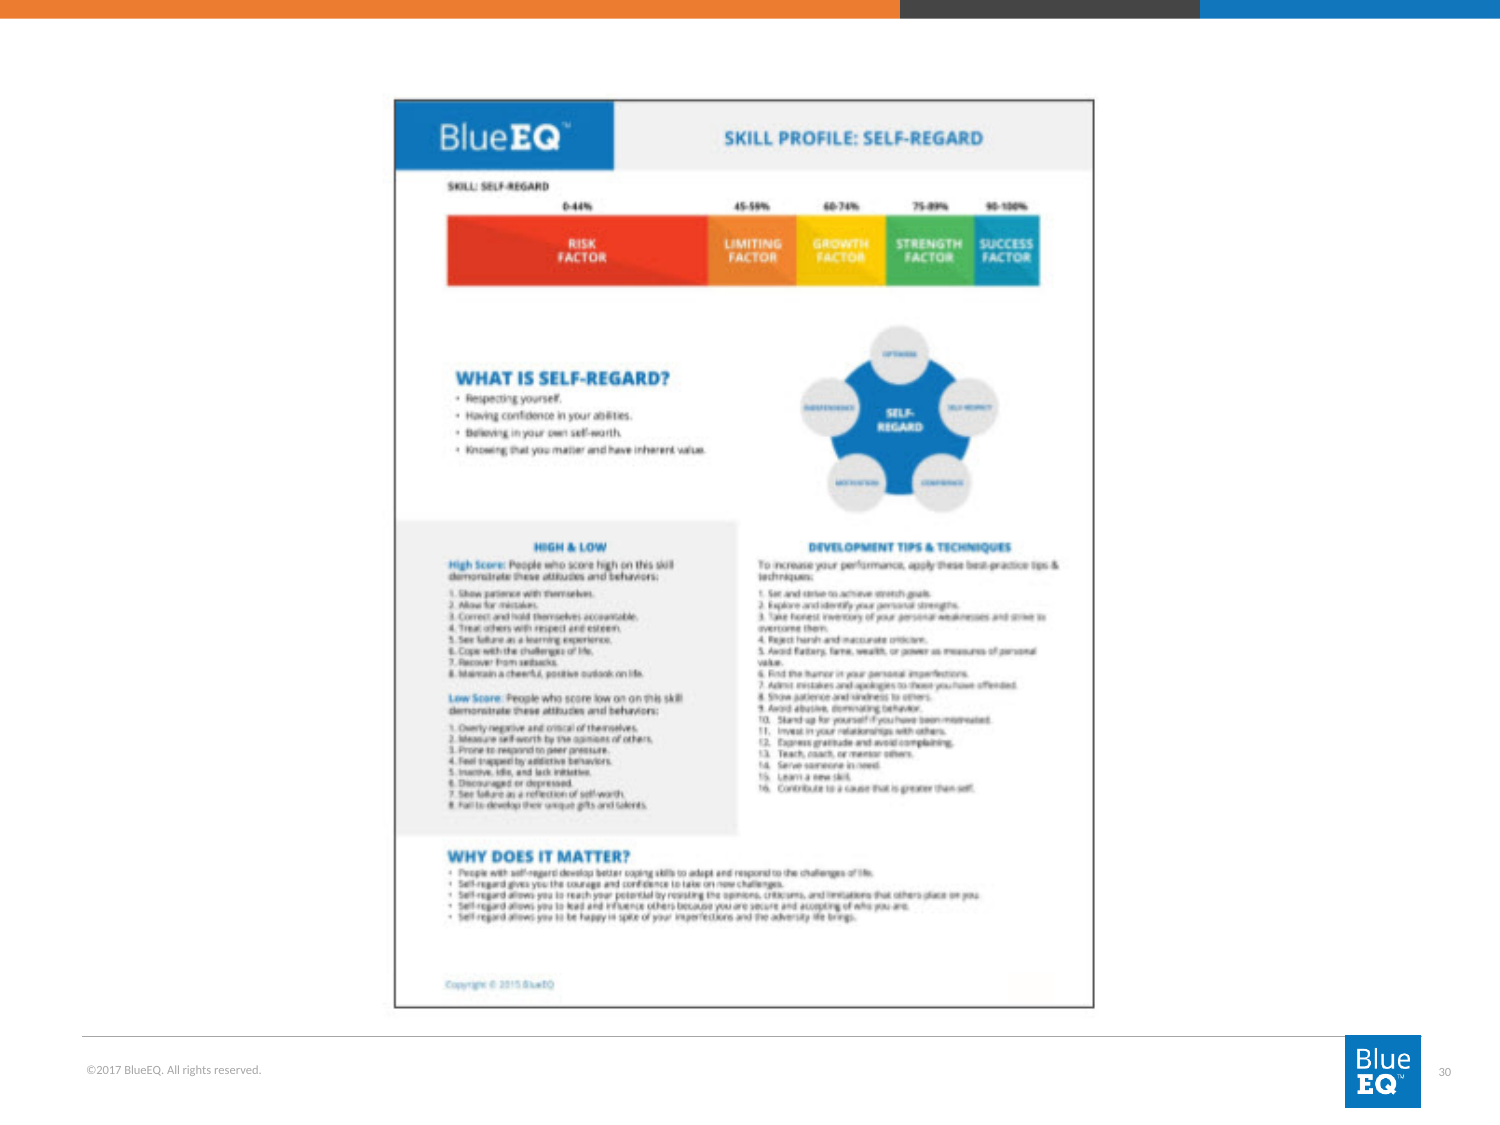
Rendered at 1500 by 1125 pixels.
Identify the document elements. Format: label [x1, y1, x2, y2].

picture [1345, 1035, 1421, 1108]
picture [362, 87, 1100, 1025]
